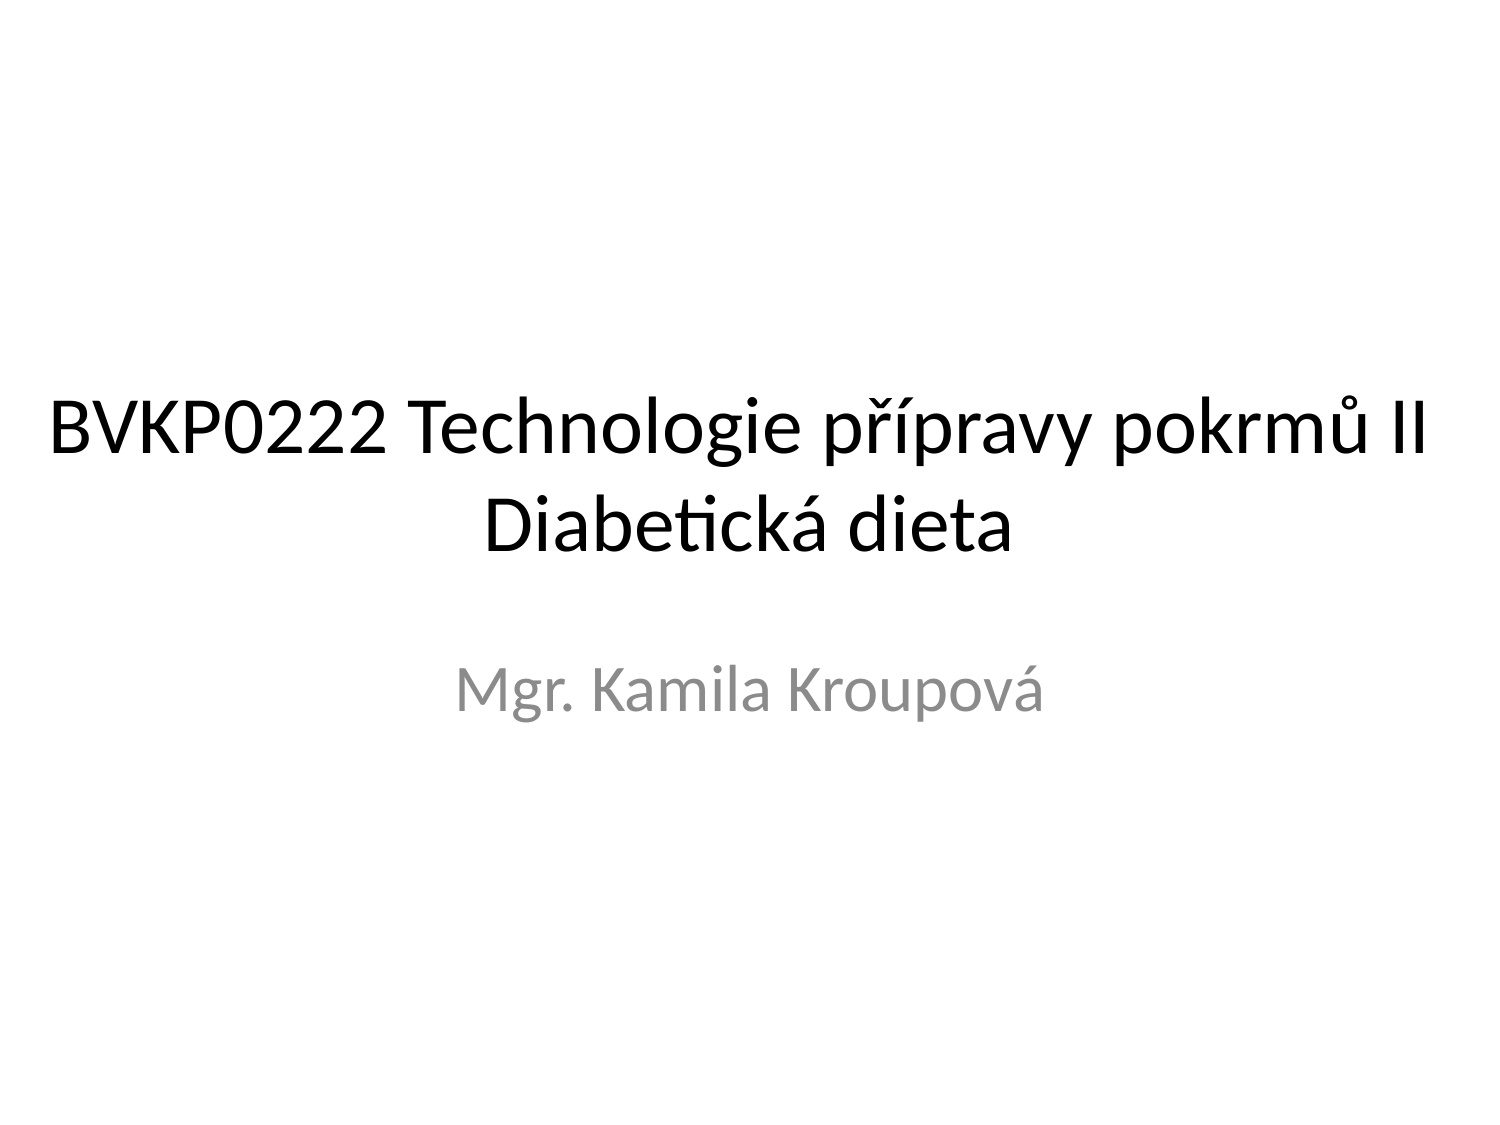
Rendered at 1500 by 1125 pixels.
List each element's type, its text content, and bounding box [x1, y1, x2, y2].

text_box Mgr. Kamila Kroupová [225, 637, 1275, 925]
text_box BVKP0222 Technologie přípravy pokrmů II Diabetická dieta [29, 349, 1471, 591]
